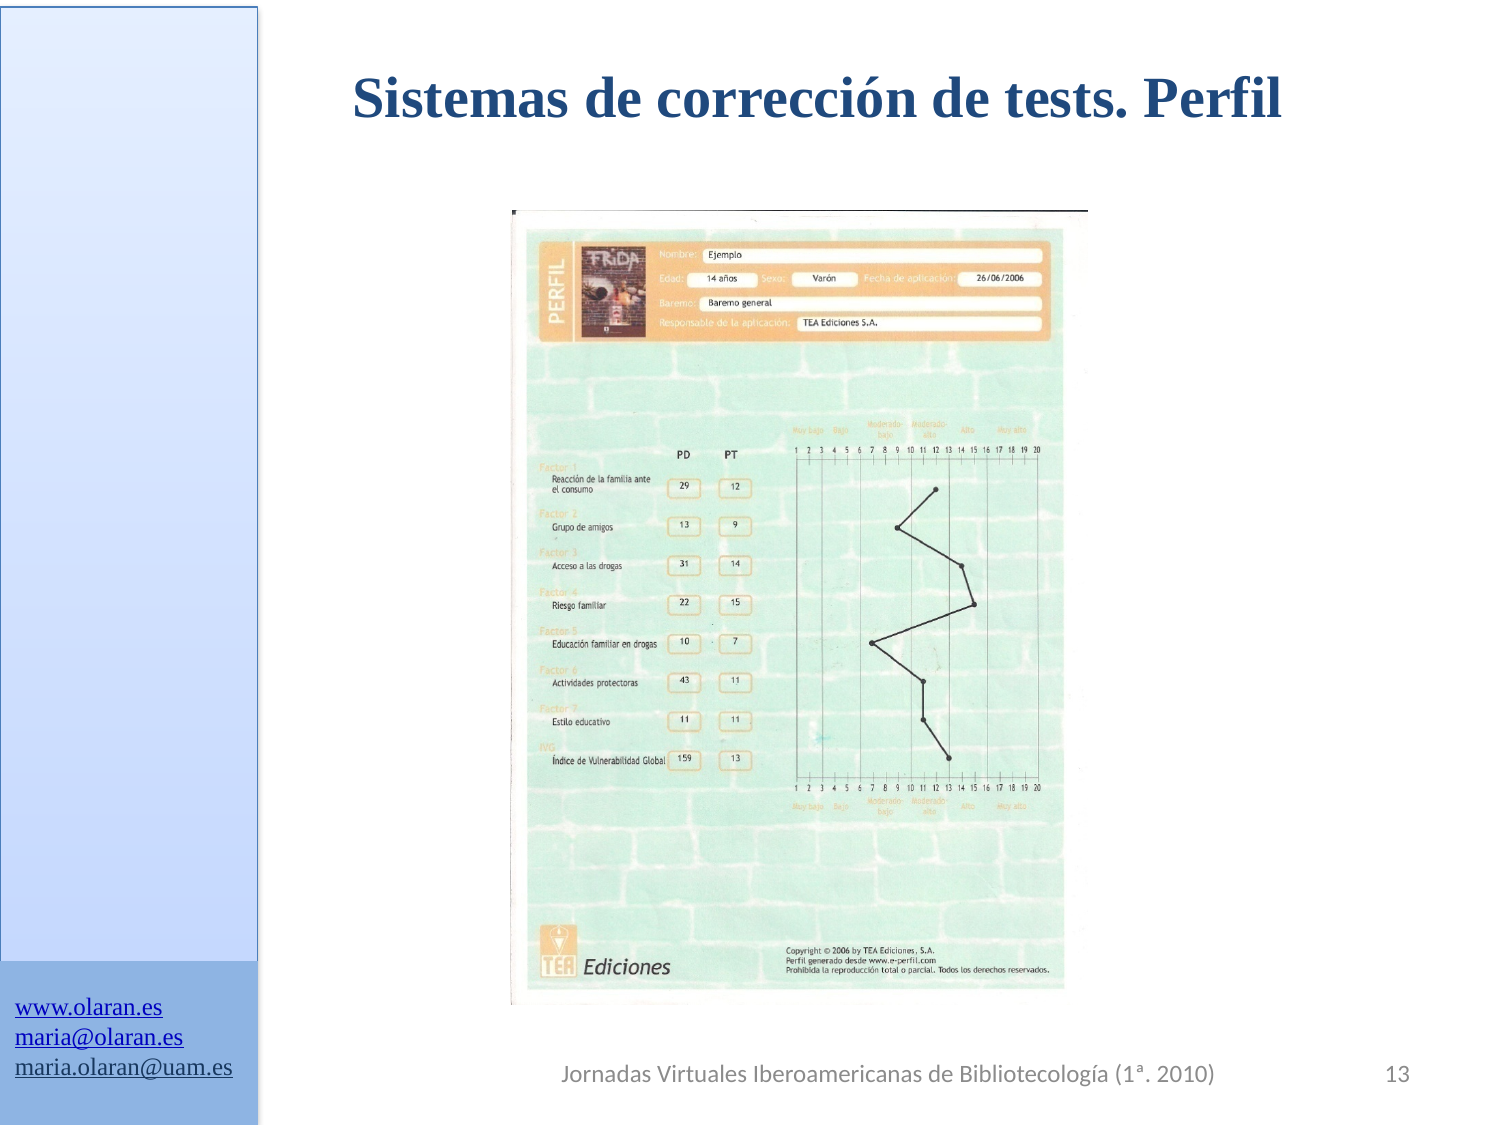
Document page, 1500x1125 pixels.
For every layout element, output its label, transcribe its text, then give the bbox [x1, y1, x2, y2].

slide_number 13 [1074, 1042, 1425, 1103]
title Sistemas de corrección de tests. Perfil [210, 0, 1425, 188]
text_box [0, 6, 258, 959]
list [510, 210, 1089, 1006]
footer Jornadas Virtuales Iberoamericanas de Bibliotecología (1ª. 2010) [512, 1042, 1074, 1103]
text_box www.olaran.es maria@olaran.es maria.olaran@uam.es [0, 959, 260, 1125]
